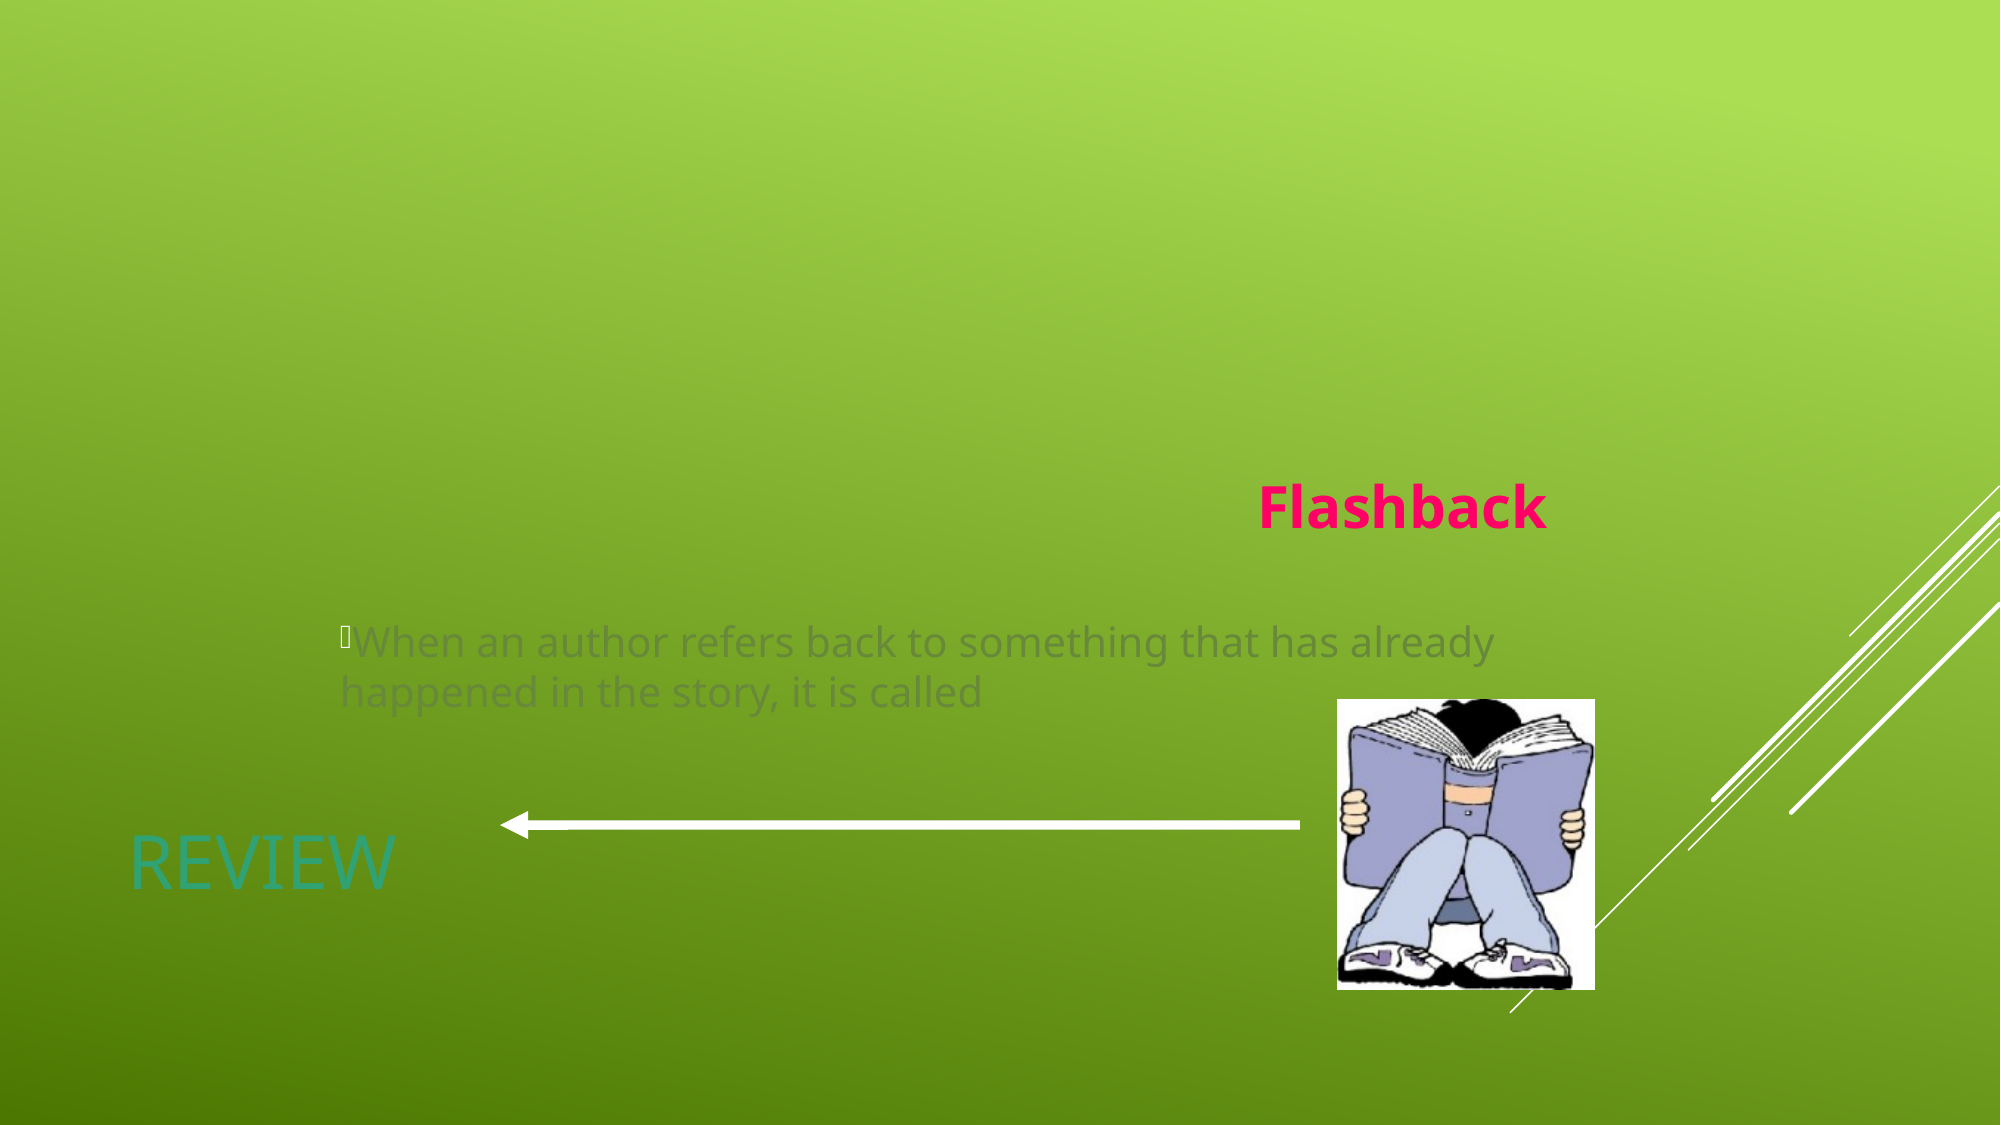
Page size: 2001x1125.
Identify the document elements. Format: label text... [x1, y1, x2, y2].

picture [1337, 699, 1595, 990]
text_box Flashback [1242, 462, 1562, 548]
text_box [499, 818, 1300, 832]
title Review [112, 736, 324, 984]
list When an author refers back to something that has already happened in the story, it is called [324, 331, 1675, 1000]
